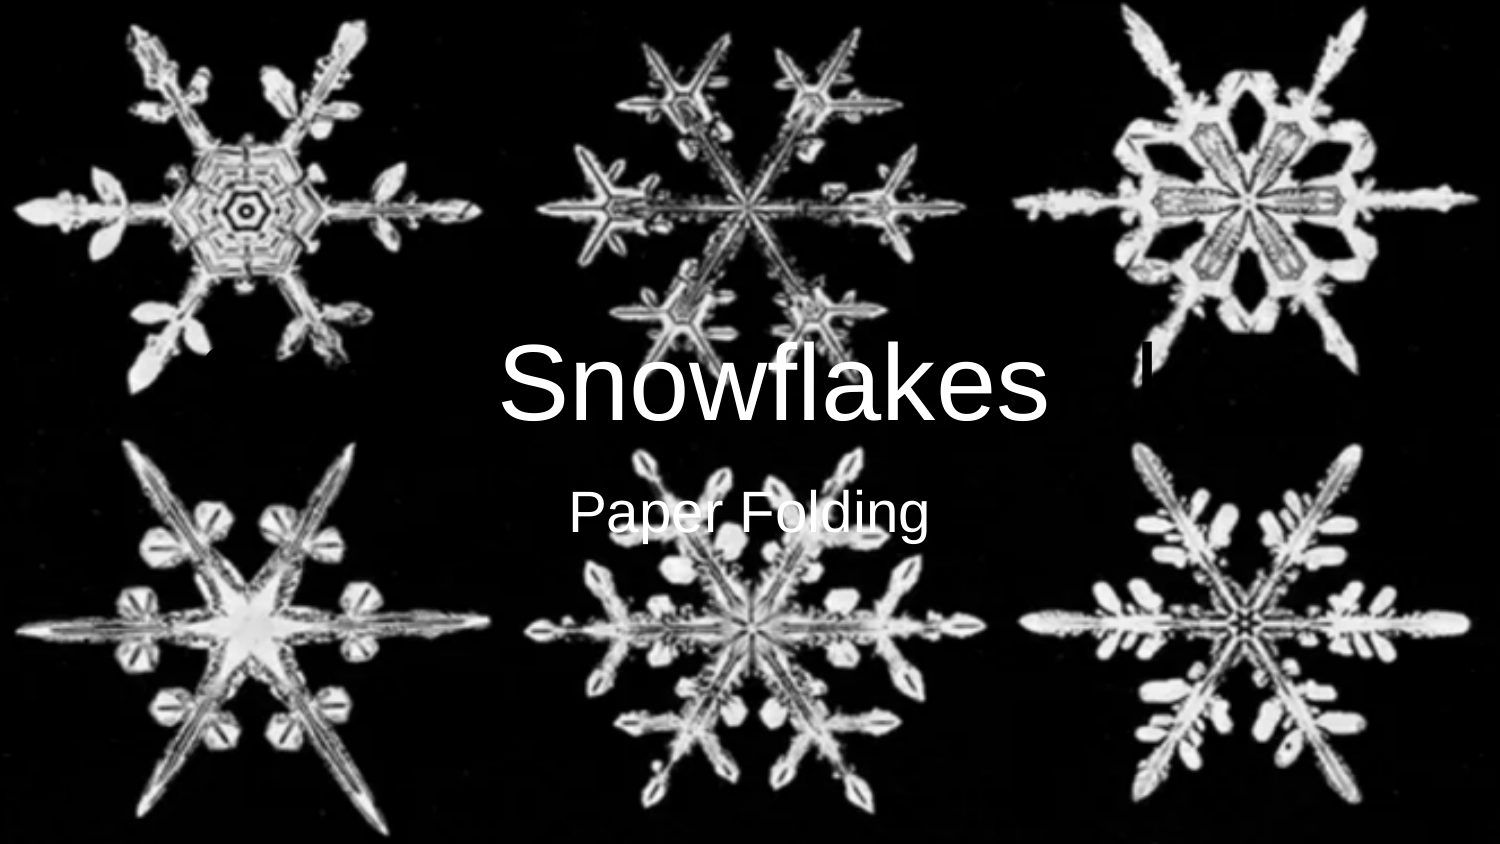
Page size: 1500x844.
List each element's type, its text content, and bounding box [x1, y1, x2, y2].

title SnowfSnowflakeslakes [51, 122, 1449, 459]
picture [0, 0, 1500, 844]
subtitle Paper Folding [51, 464, 1449, 595]
